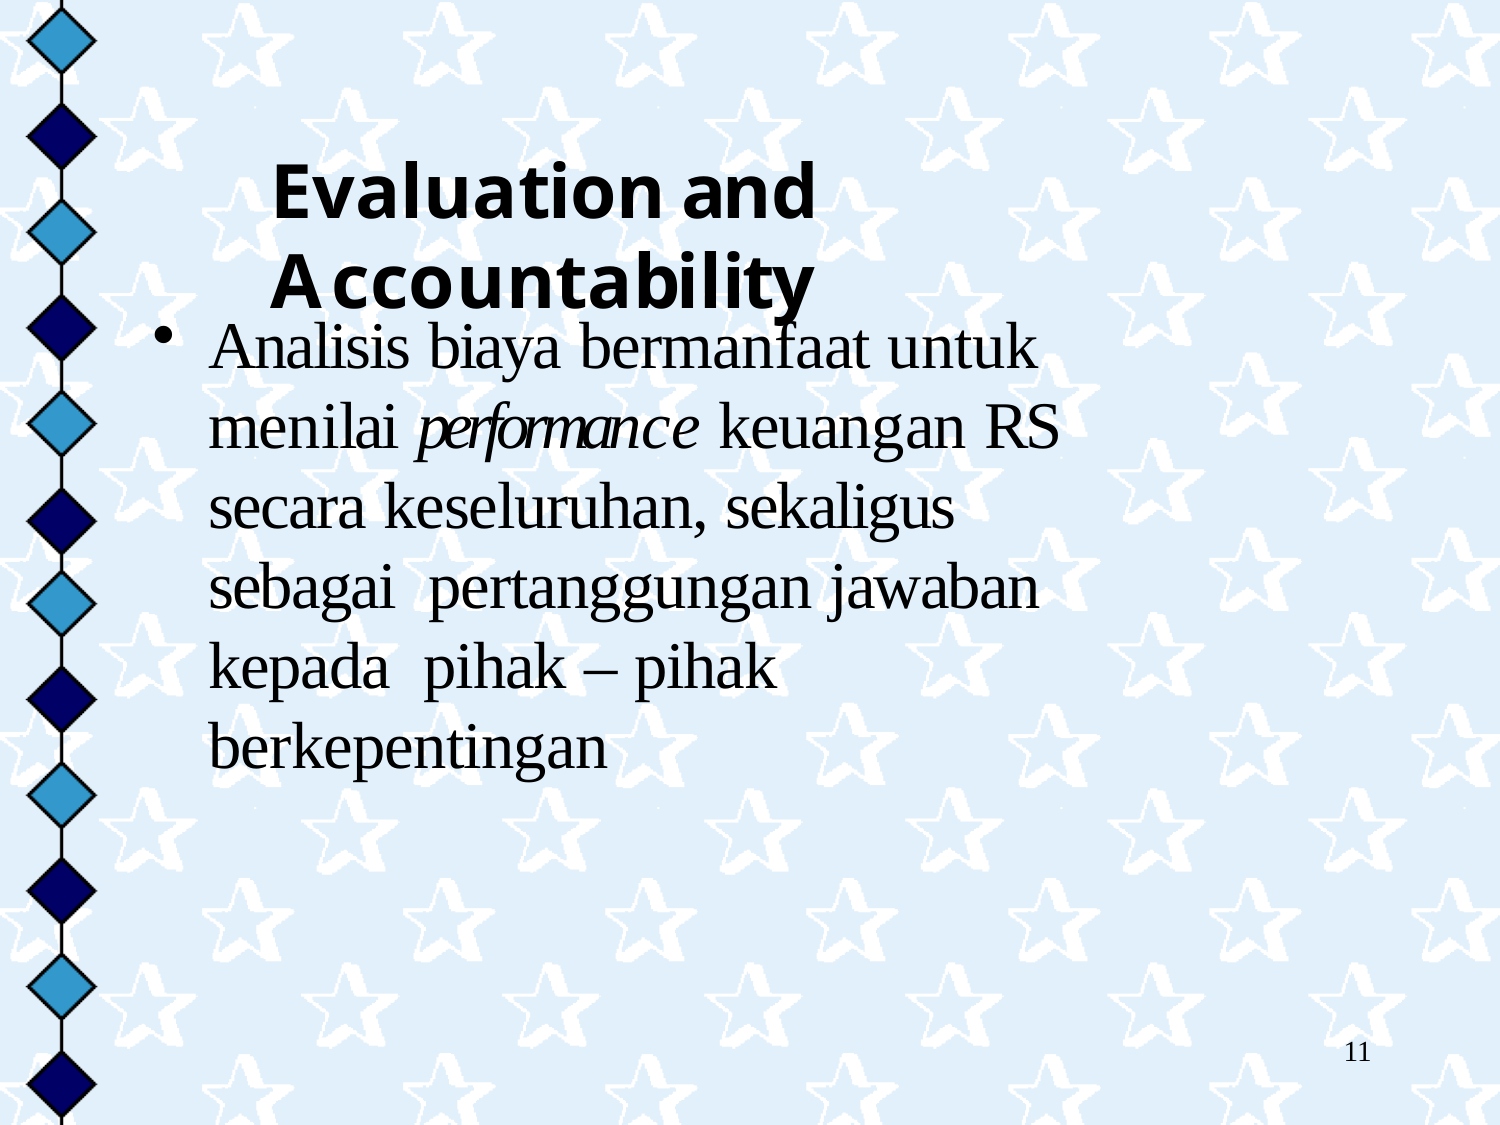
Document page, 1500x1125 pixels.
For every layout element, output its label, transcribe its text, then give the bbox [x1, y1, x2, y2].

slide_number 11 [1337, 1033, 1380, 1125]
picture [0, 0, 1500, 1125]
text_box Analisis biaya bermanfaat untuk menilai performance keuangan RS secara keseluruhan, sekaligus sebagai pertanggungan jawaban kepada pihak – pihak berkepentingan [150, 300, 1155, 782]
title Evaluation and Accountability [268, 141, 1231, 332]
